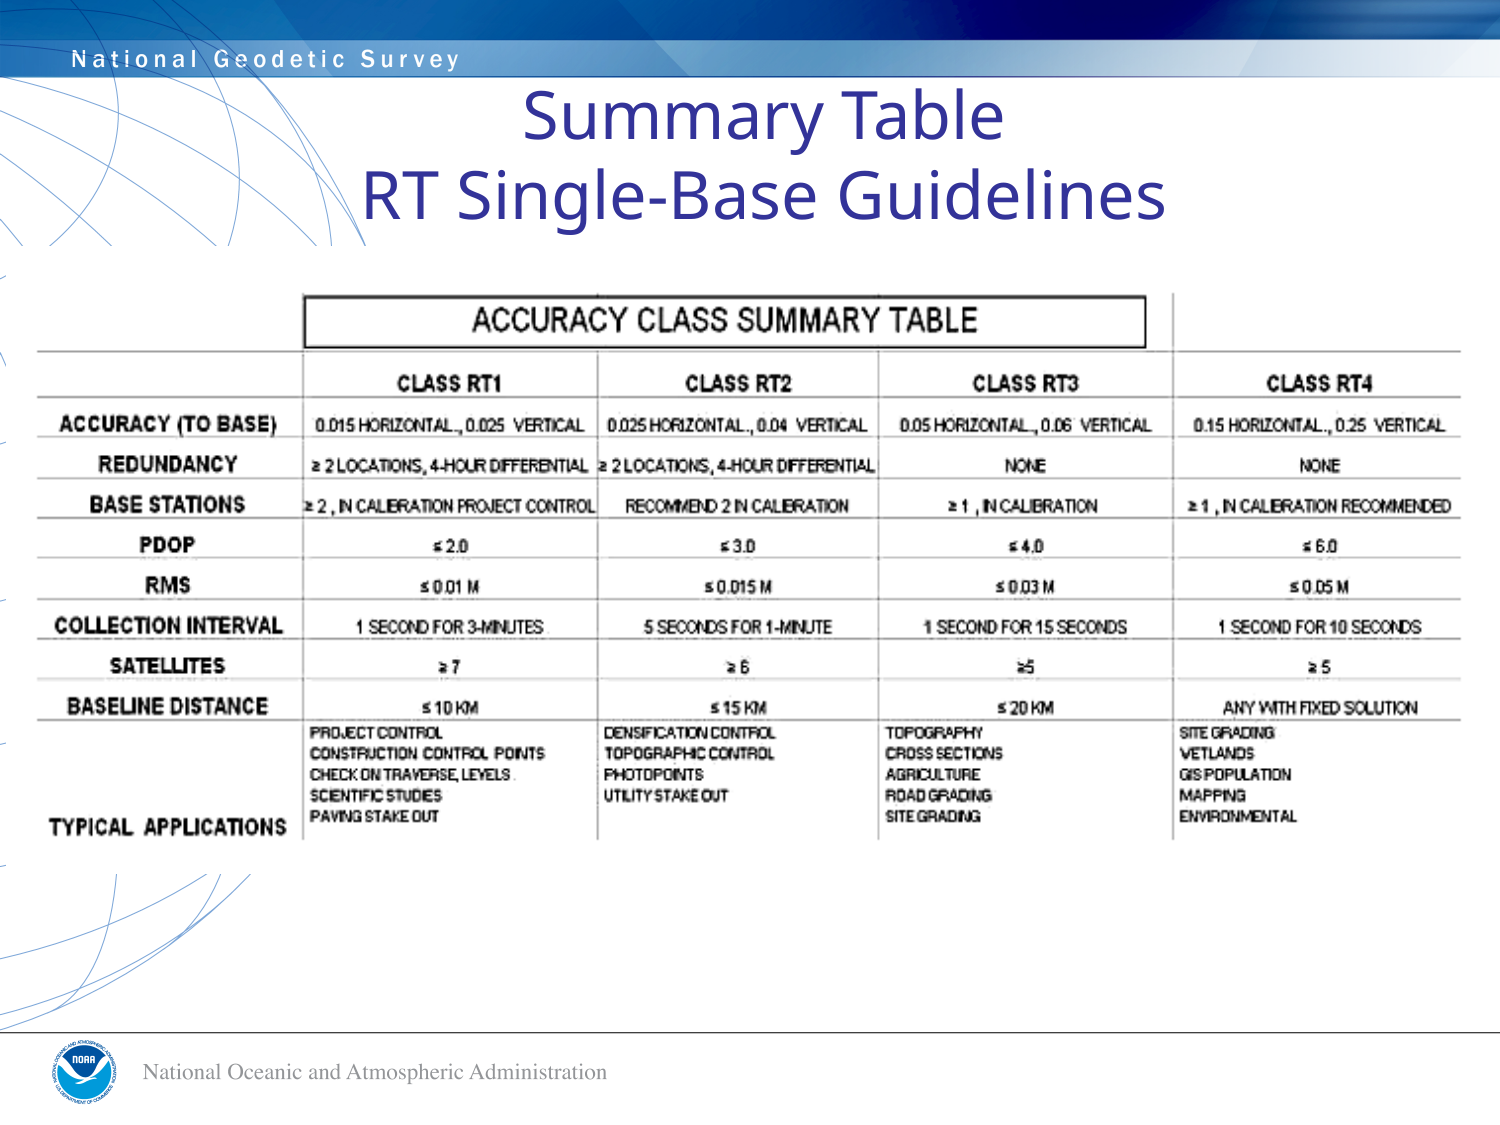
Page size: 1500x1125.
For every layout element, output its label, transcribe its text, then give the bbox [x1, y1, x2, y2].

text_box Summary Table RT Single-Base Guidelines [117, 65, 1413, 241]
picture [0, 0, 1500, 1125]
